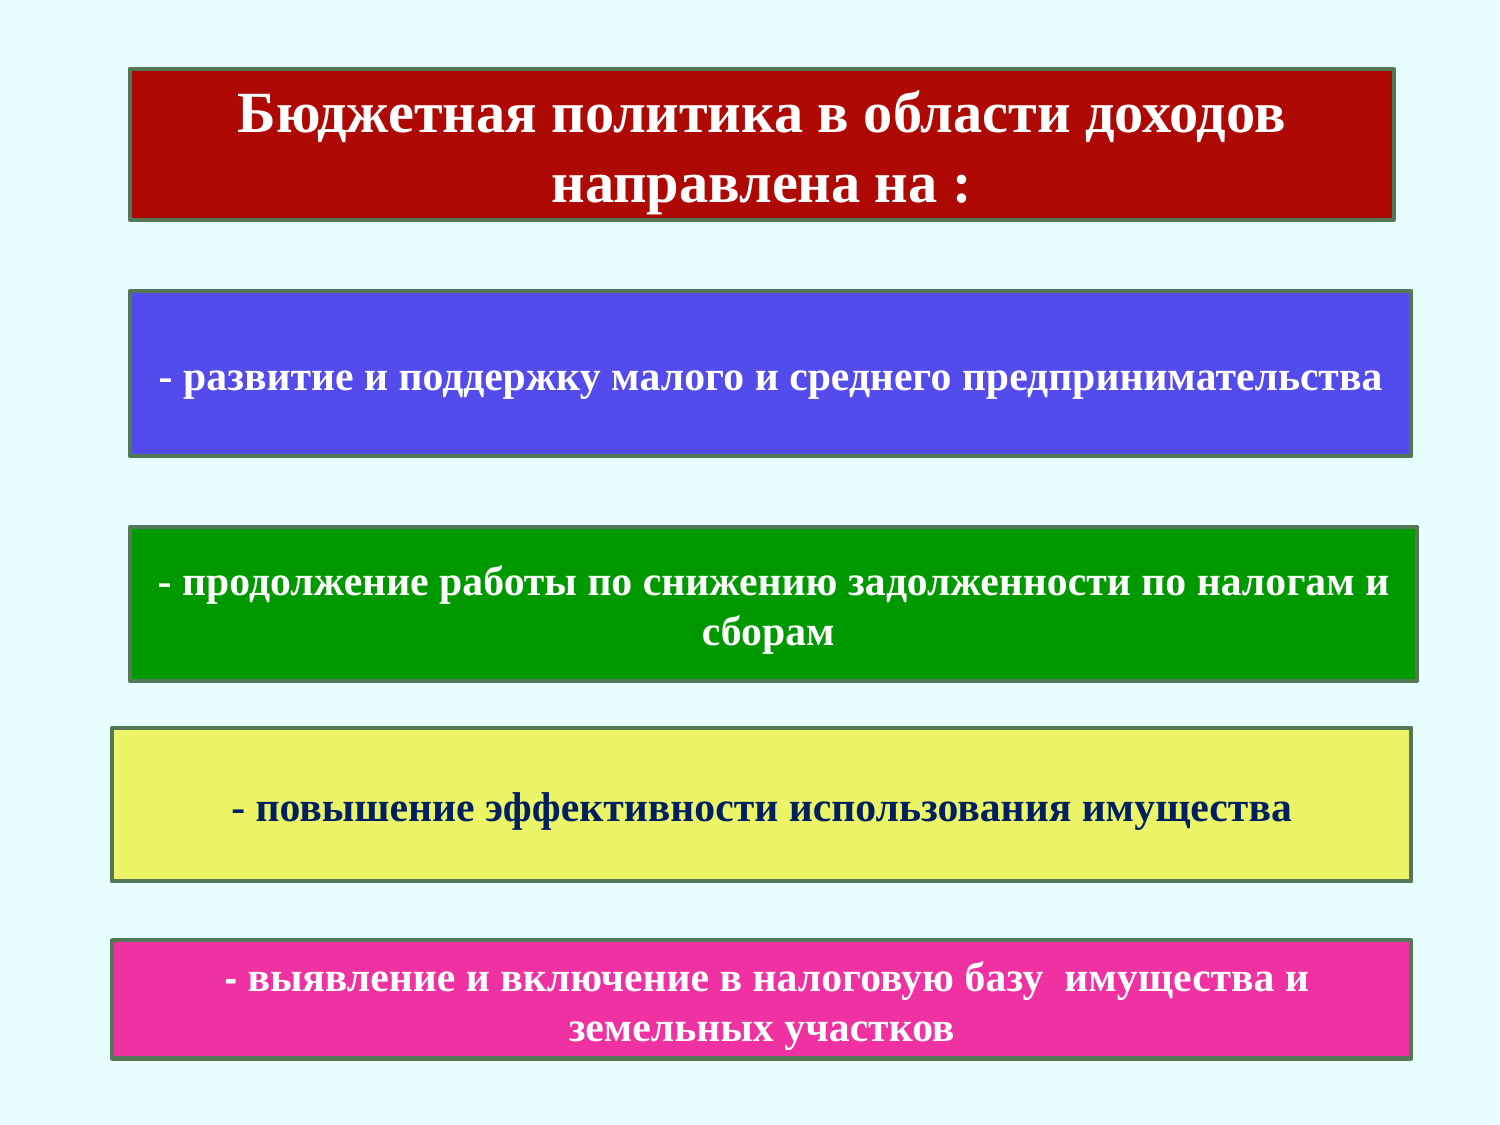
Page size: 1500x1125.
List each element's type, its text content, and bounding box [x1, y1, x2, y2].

text_box Бюджетная политика в области доходов направлена на : [128, 67, 1396, 222]
text_box - развитие и поддержку малого и среднего предпринимательства [128, 289, 1413, 458]
text_box - продолжение работы по снижению задолженности по налогам и сборам [128, 525, 1419, 683]
text_box - повышение эффективности использования имущества [110, 726, 1413, 883]
text_box - выявление и включение в налоговую базу имущества и земельных участков [110, 938, 1413, 1061]
